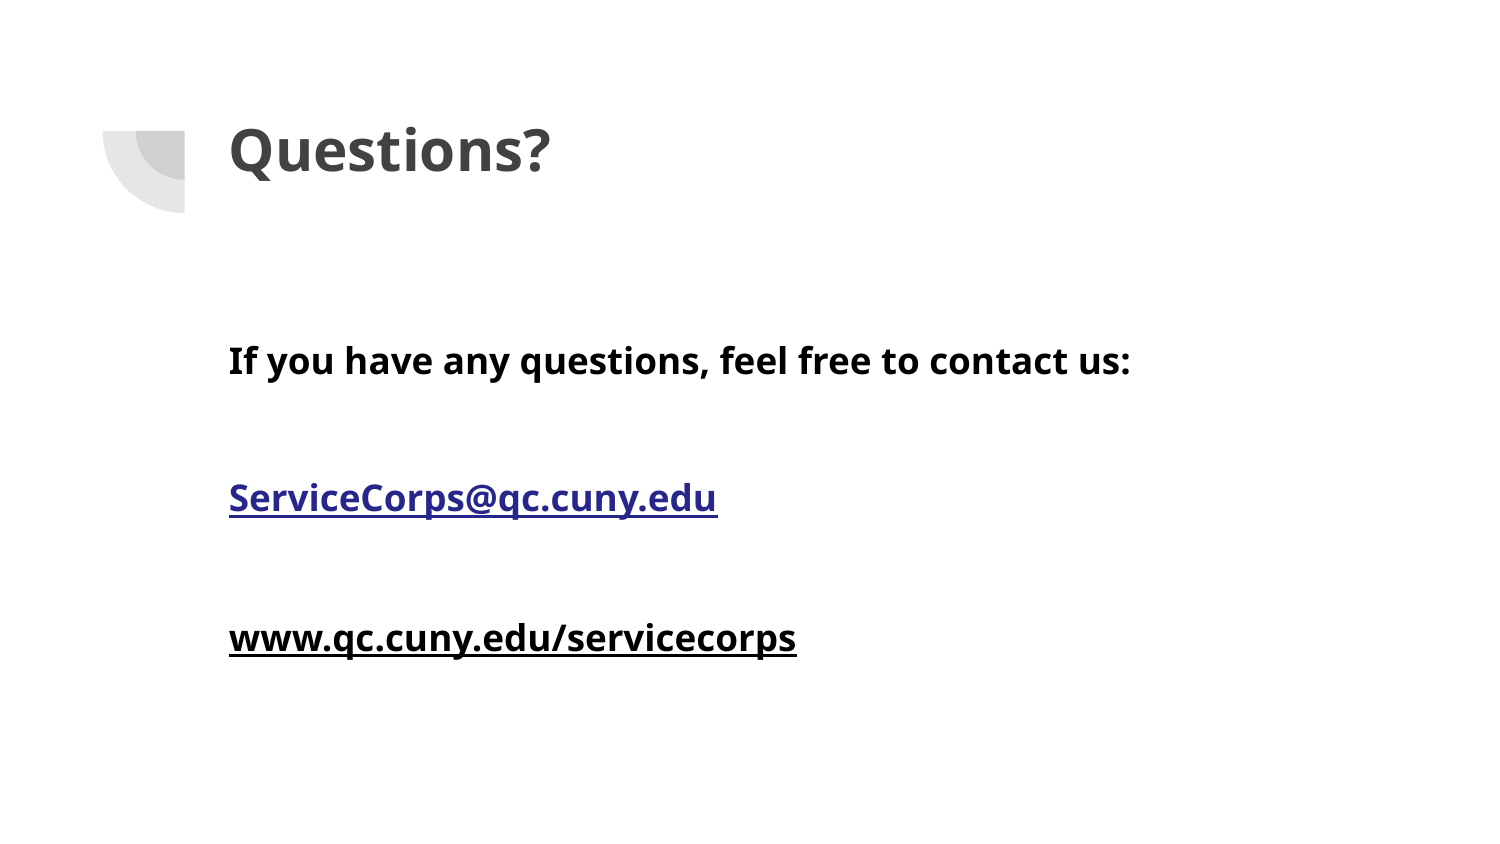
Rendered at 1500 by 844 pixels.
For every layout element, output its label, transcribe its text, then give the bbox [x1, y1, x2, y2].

list If you have any questions, feel free to contact us: ServiceCorps@qc.cuny.edu www.qc.cuny.edu/servicecorps [213, 326, 1368, 744]
title Questions? [213, 98, 1368, 263]
